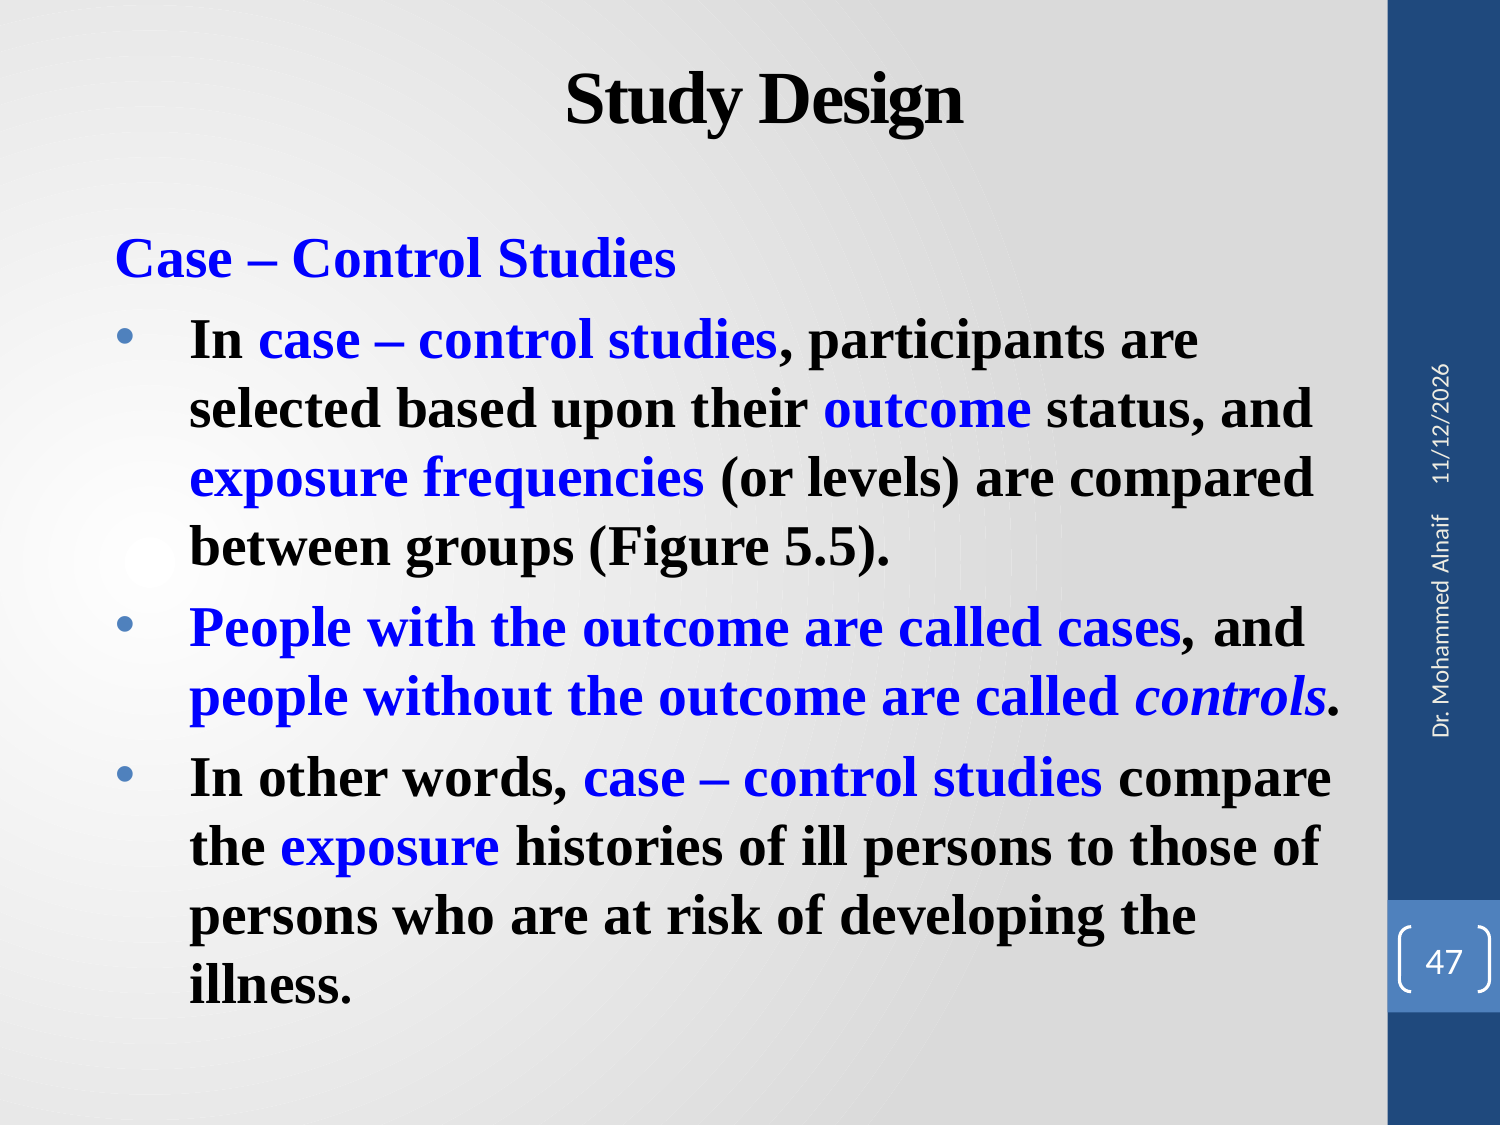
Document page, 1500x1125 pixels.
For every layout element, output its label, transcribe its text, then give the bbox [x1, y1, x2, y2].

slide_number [1408, 100, 1469, 500]
slide_number 47 [1397, 925, 1492, 994]
subtitle Case – Control Studies In case – control studies, participants are selected based upon their outcome status, and exposure frequencies (or levels) are compared between groups (Figure 5.5). People with the outcome are called cases, and people without the outcome are called controls. In other words, case – control studies compare the exposure histories of ill persons to those of persons who are at risk of developing the illness. [99, 212, 1375, 1025]
title Study Design [112, 37, 1388, 147]
footer Dr. Mohammed Alnaif [1408, 500, 1469, 889]
